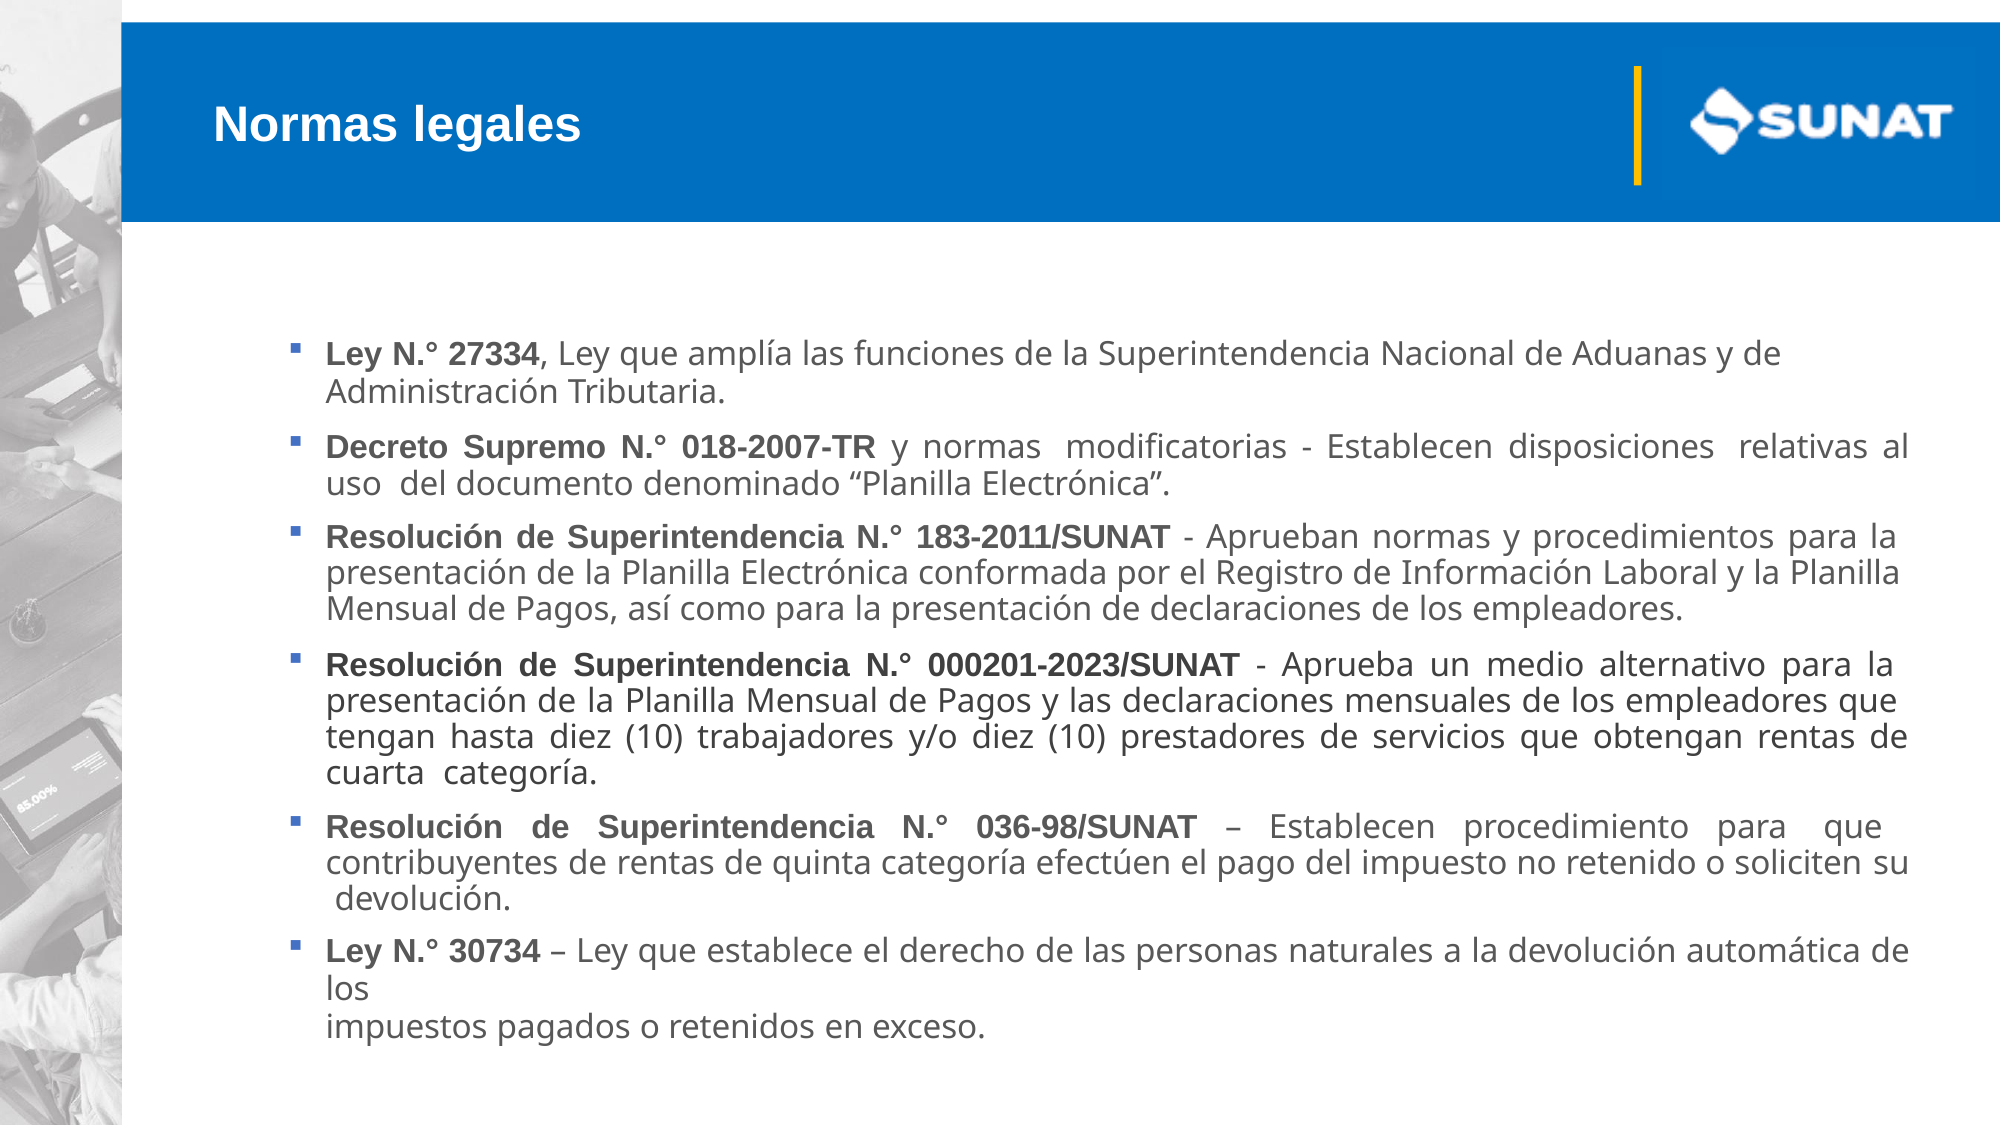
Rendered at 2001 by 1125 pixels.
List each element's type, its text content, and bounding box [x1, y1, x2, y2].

picture [0, 0, 122, 1125]
picture [1662, 47, 1975, 201]
text_box Ley N.° 27334, Ley que amplía las funciones de la Superintendencia Nacional de Aduanas y de Administración Tributaria. Decreto Supremo N.° 018-2007-TR y normas modificatorias - Establecen disposiciones relativas al uso del documento denominado “Planilla Electrónica”. Resolución de Superintendencia N.° 183-2011/SUNAT - Aprueban normas y procedimientos para la presentación de la Planilla Electrónica conformada por el Registro de Información Laboral y la Planilla Mensual de Pagos, así como para la presentación de declaraciones de los empleadores. Resolución de Superintendencia N.° 000201-2023/SUNAT - Aprueba un medio alternativo para la presentación de la Planilla Mensual de Pagos y las declaraciones mensuales de los empleadores que tengan hasta diez (10) trabajadores y/o diez (10) prestadores de servicios que obtengan rentas de cuarta categoría. Resolución de Superintendencia N.° 036-98/SUNAT – Establecen procedimiento para que contribuyentes de rentas de quinta categoría efectúen el pago del impuesto no retenido o soliciten su devolución. Ley N.° 30734 – Ley que establece el derecho de las personas naturales a la devolución automática de los impuestos pagados o retenidos en exceso. [286, 332, 1911, 1046]
title Normas legales [211, 89, 586, 280]
